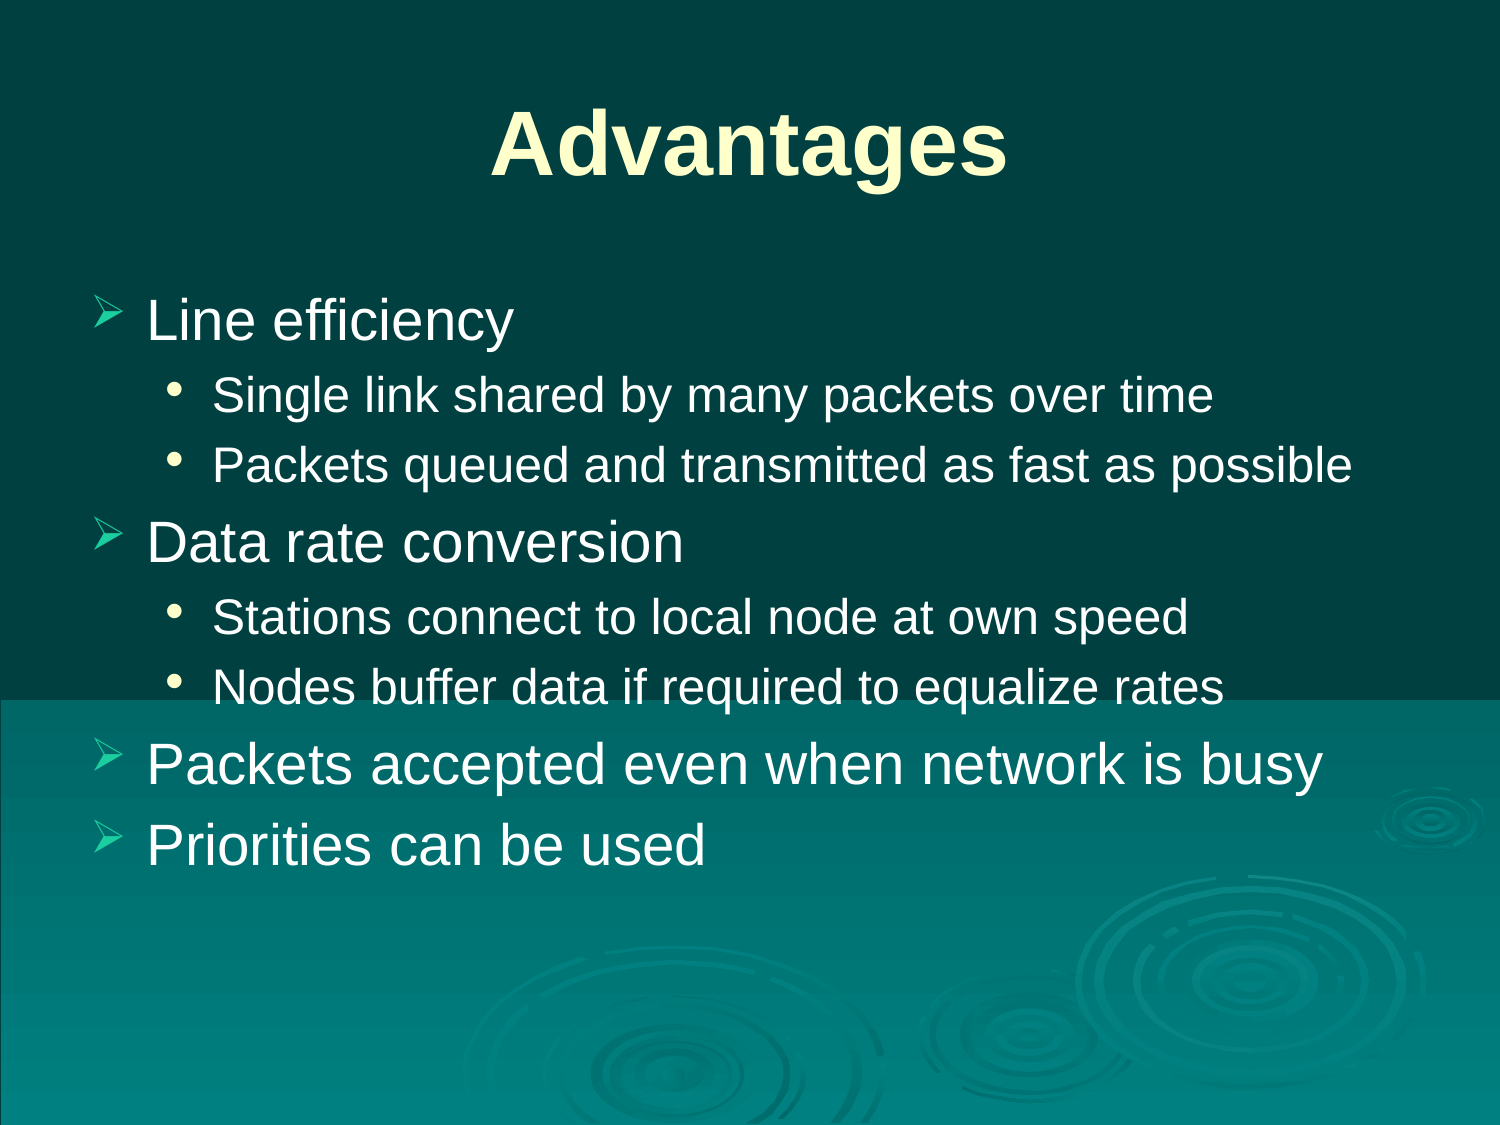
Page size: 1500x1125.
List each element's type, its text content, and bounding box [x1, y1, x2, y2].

list Line efficiency Single link shared by many packets over time Packets queued and transmitted as fast as possible Data rate conversion Stations connect to local node at own speed Nodes buffer data if required to equalize rates Packets accepted even when network is busy Priorities can be used [74, 274, 1426, 1051]
title Advantages [74, 45, 1426, 233]
